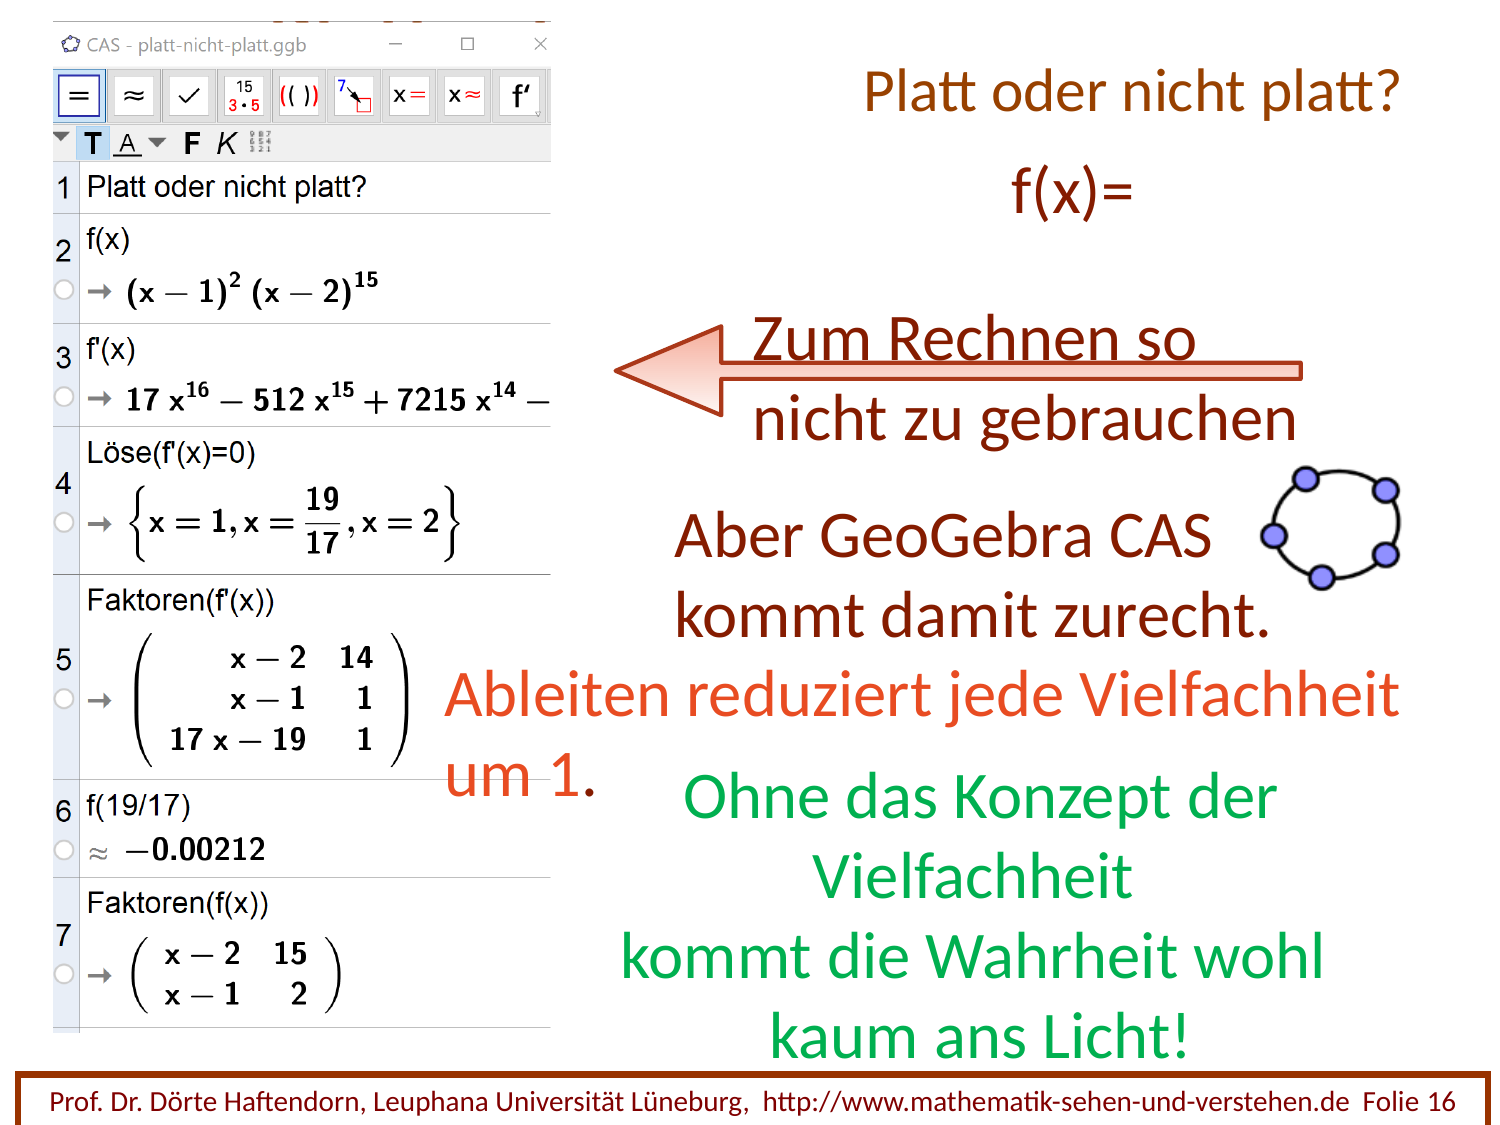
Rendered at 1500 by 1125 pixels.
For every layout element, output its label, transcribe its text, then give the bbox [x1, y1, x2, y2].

text_box Aber GeoGebra CAS kommt damit zurecht. [659, 483, 1301, 642]
title Platt oder nicht platt? [555, 42, 1419, 132]
picture [1250, 449, 1419, 604]
text_box Ohne das Konzept der Vielfachheit kommt die Wahrheit wohl kaum ans Licht! [544, 817, 1419, 1079]
text_box Prof. Dr. Dörte Haftendorn, Leuphana Universität Lüneburg, http://www.mathematik-sehen-und-verstehen.de Folie 16 [17, 1074, 1489, 1125]
text_box [613, 324, 738, 418]
picture [52, 21, 551, 1033]
text_box Ableiten reduziert jede Vielfachheit um 1. [555, 642, 1469, 817]
text_box Zum Rechnen so nicht zu gebrauchen [738, 286, 1392, 461]
